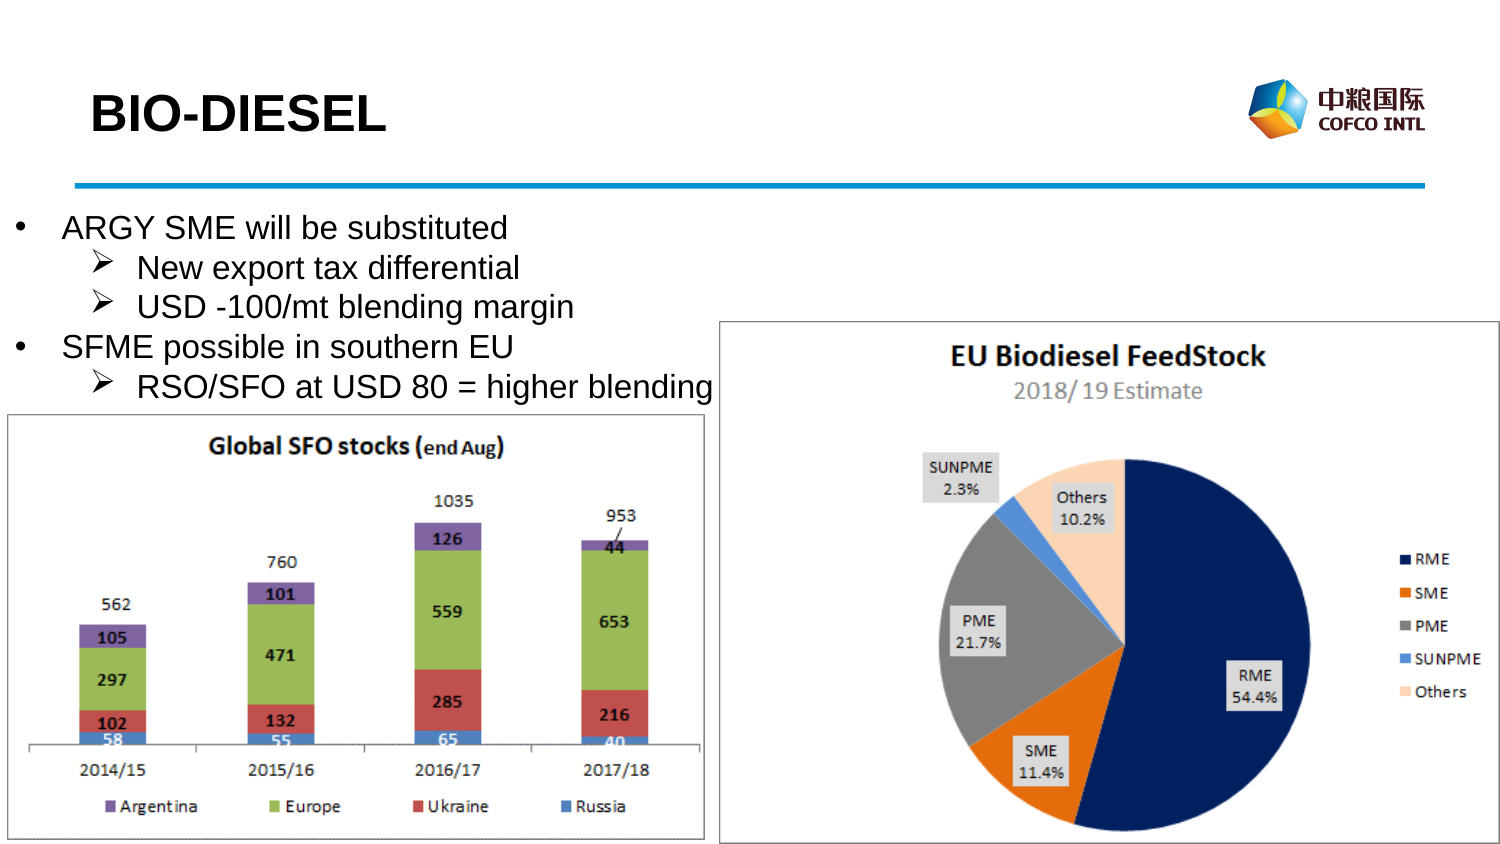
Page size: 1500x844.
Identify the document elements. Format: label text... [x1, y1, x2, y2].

picture [7, 414, 705, 840]
text_box ARGY SME will be substituted New export tax differential USD -100/mt blending margin SFME possible in southern EU RSO/SFO at USD 80 = higher blending [0, 198, 815, 453]
picture [1287, 79, 1425, 139]
picture [718, 321, 1500, 844]
text_box Bio-Diesel [75, 72, 1287, 184]
